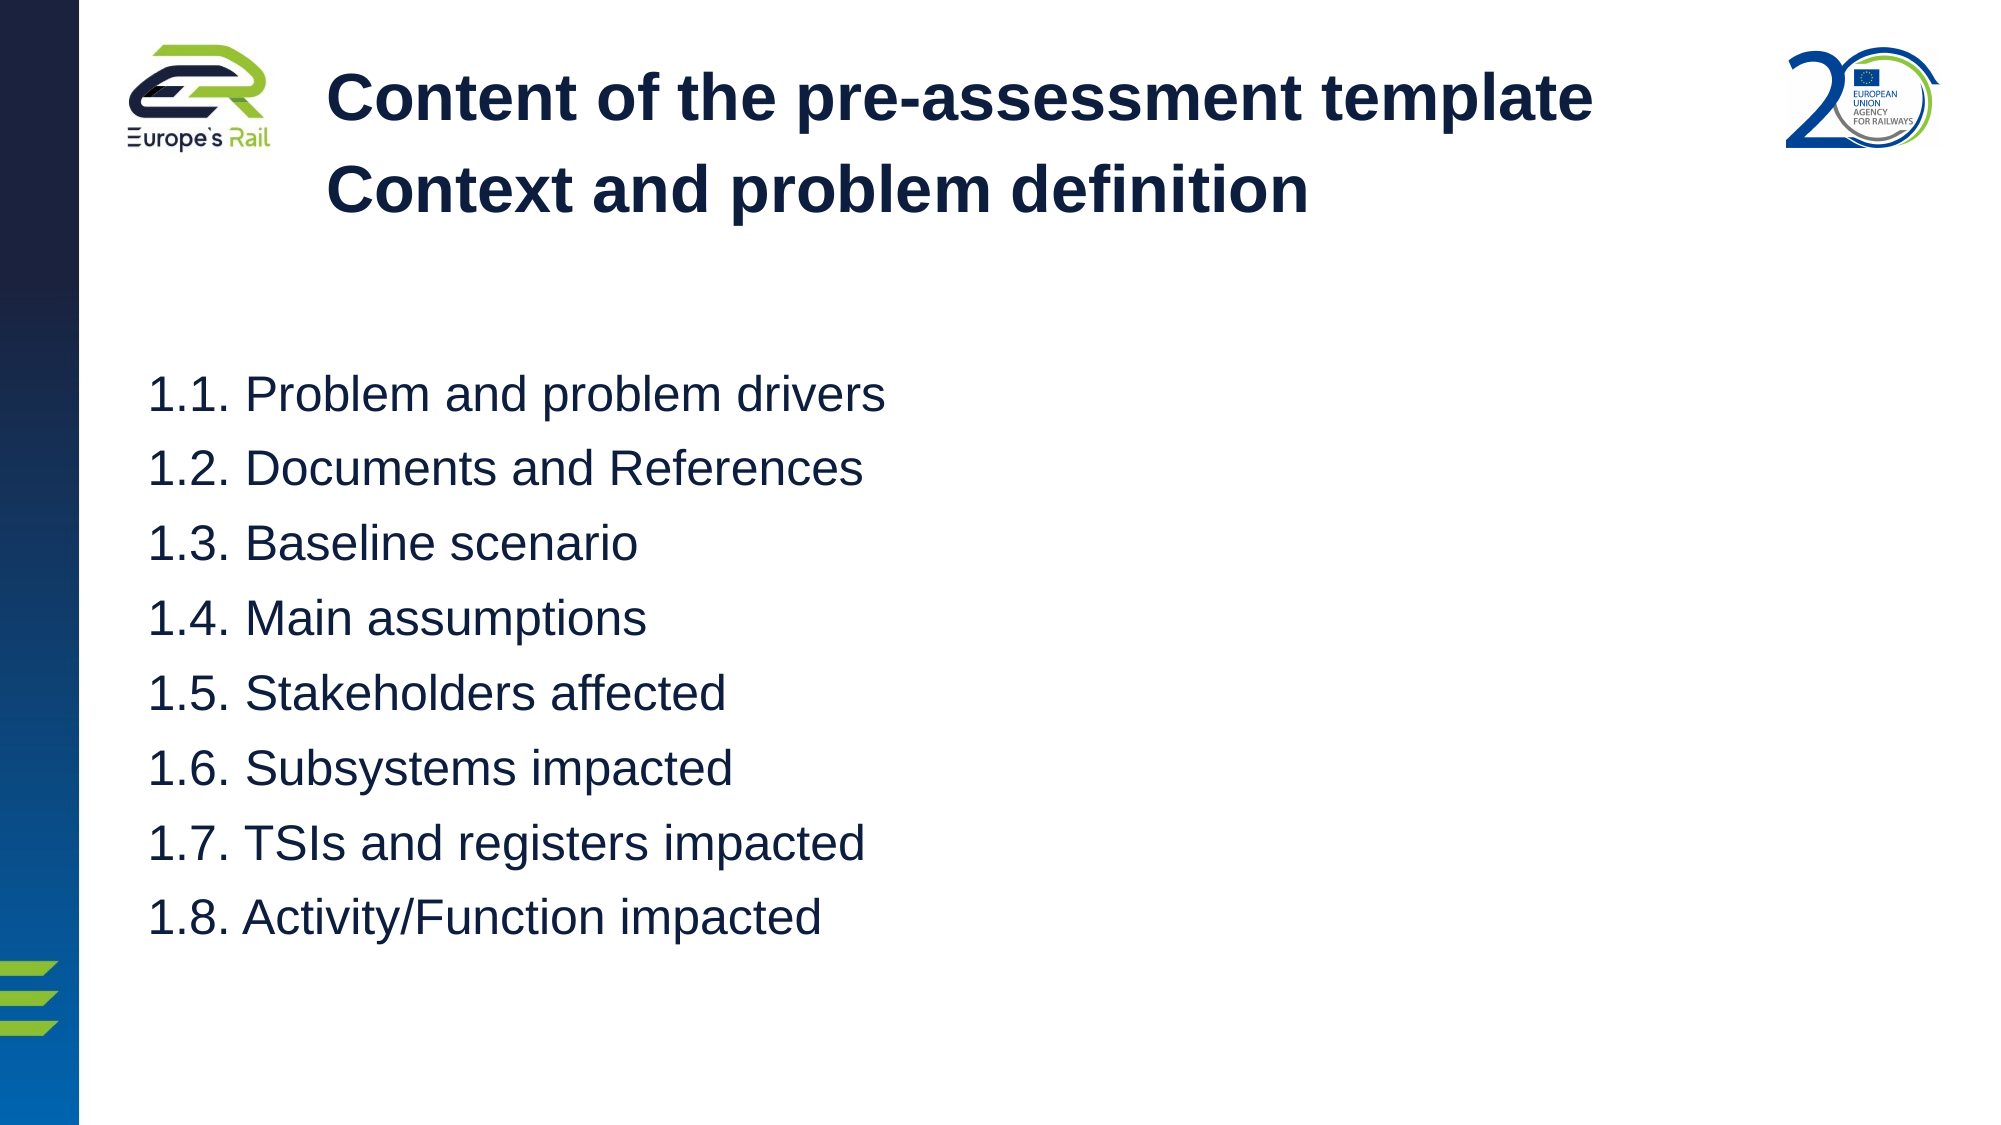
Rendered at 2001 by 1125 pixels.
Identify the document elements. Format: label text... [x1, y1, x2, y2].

text_box 1.1. Problem and problem drivers 1.2. Documents and References 1.3. Baseline scenario 1.4. Main assumptions 1.5. Stakeholders affected 1.6. Subsystems impacted 1.7. TSIs and registers impacted 1.8. Activity/Function impacted [132, 279, 1848, 1028]
text_box Content of the pre-assessment template Context and problem definition [311, 55, 1641, 176]
picture [0, 0, 2001, 1125]
